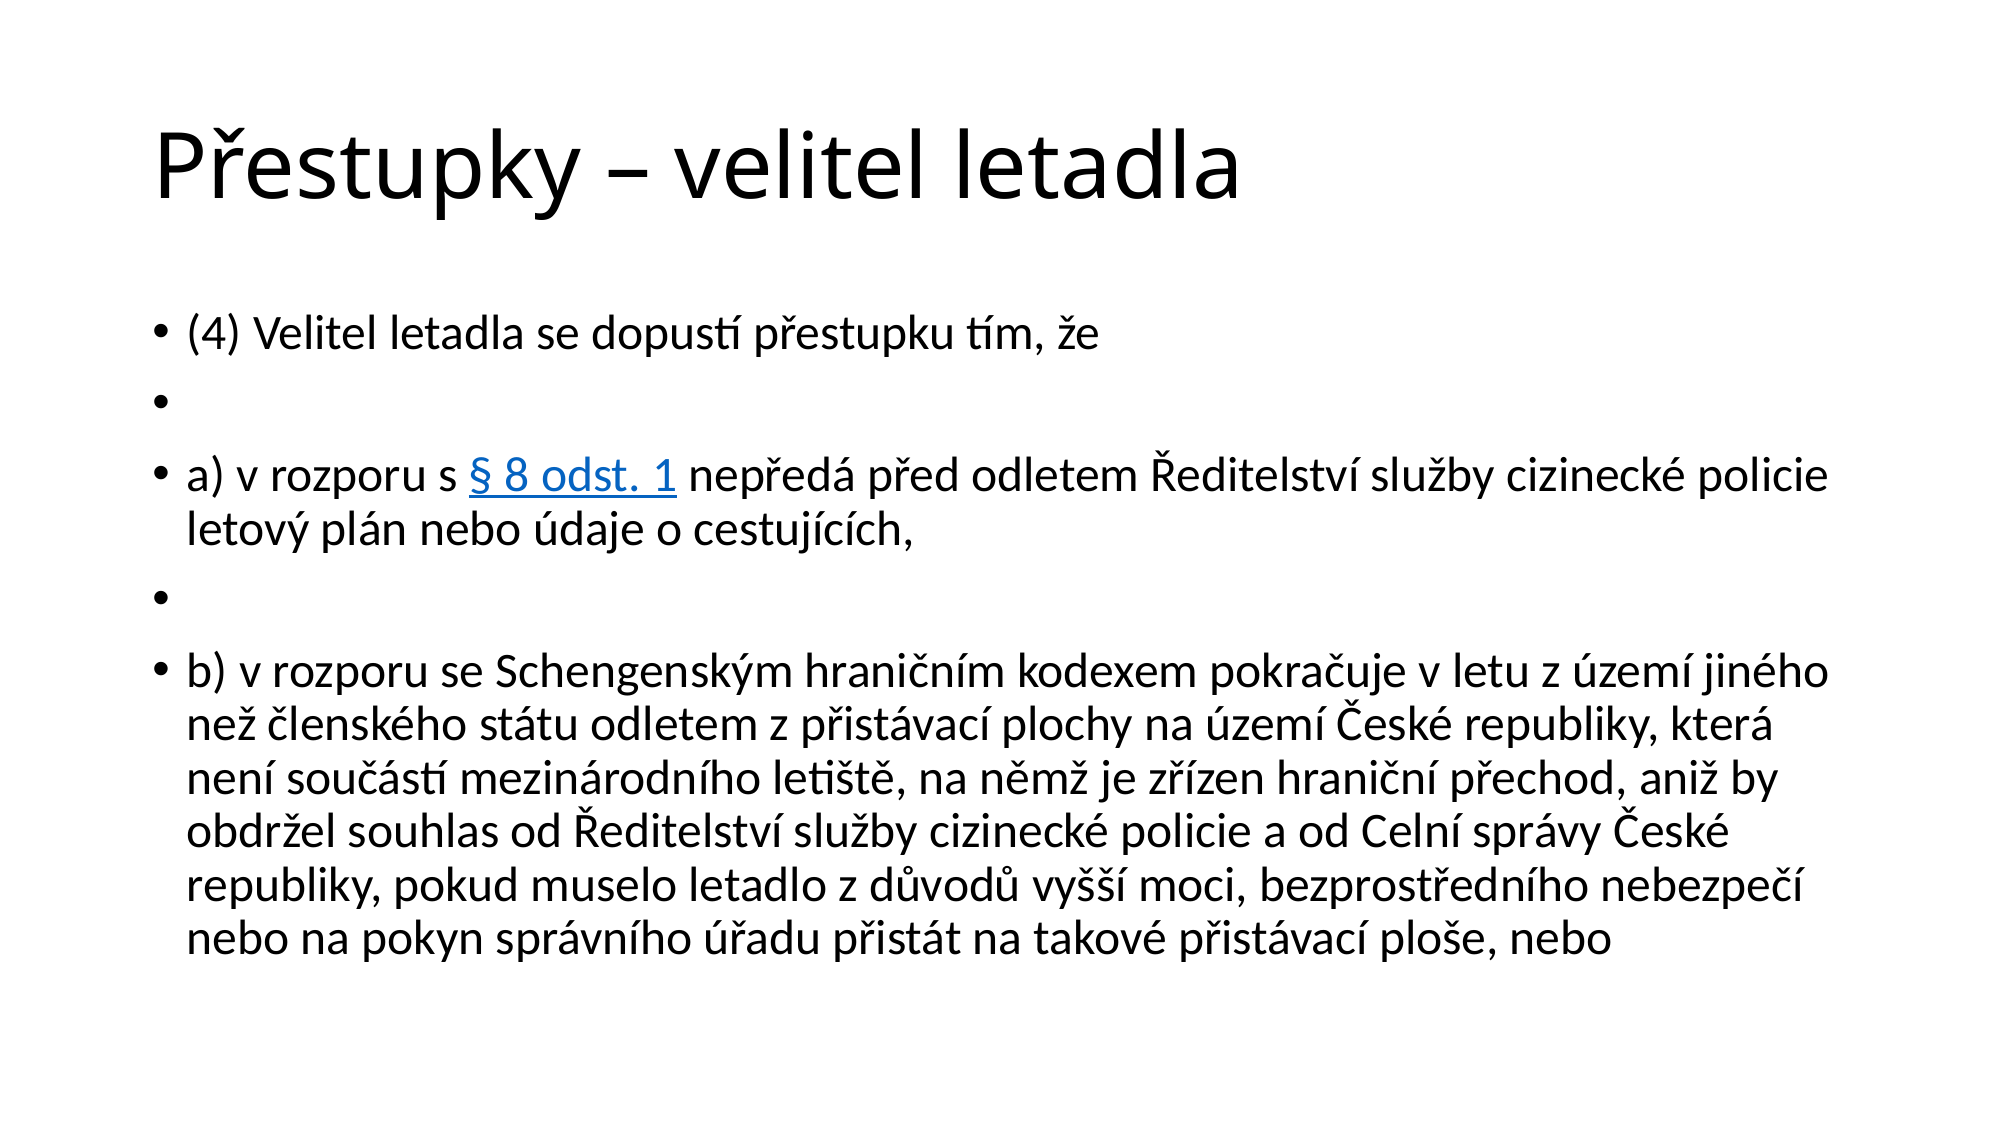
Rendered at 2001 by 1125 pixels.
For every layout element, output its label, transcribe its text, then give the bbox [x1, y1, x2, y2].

list (4) Velitel letadla se dopustí přestupku tím, že a) v rozporu s § 8 odst. 1 nepředá před odletem Ředitelství služby cizinecké policie letový plán nebo údaje o cestujících, b) v rozporu se Schengenským hraničním kodexem pokračuje v letu z území jiného než členského státu odletem z přistávací plochy na území České republiky, která není součástí mezinárodního letiště, na němž je zřízen hraniční přechod, aniž by obdržel souhlas od Ředitelství služby cizinecké policie a od Celní správy České republiky, pokud muselo letadlo z důvodů vyšší moci, bezprostředního nebezpečí nebo na pokyn správního úřadu přistát na takové přistávací ploše, nebo [137, 299, 1863, 1014]
title Přestupky – velitel letadla [137, 59, 1863, 278]
